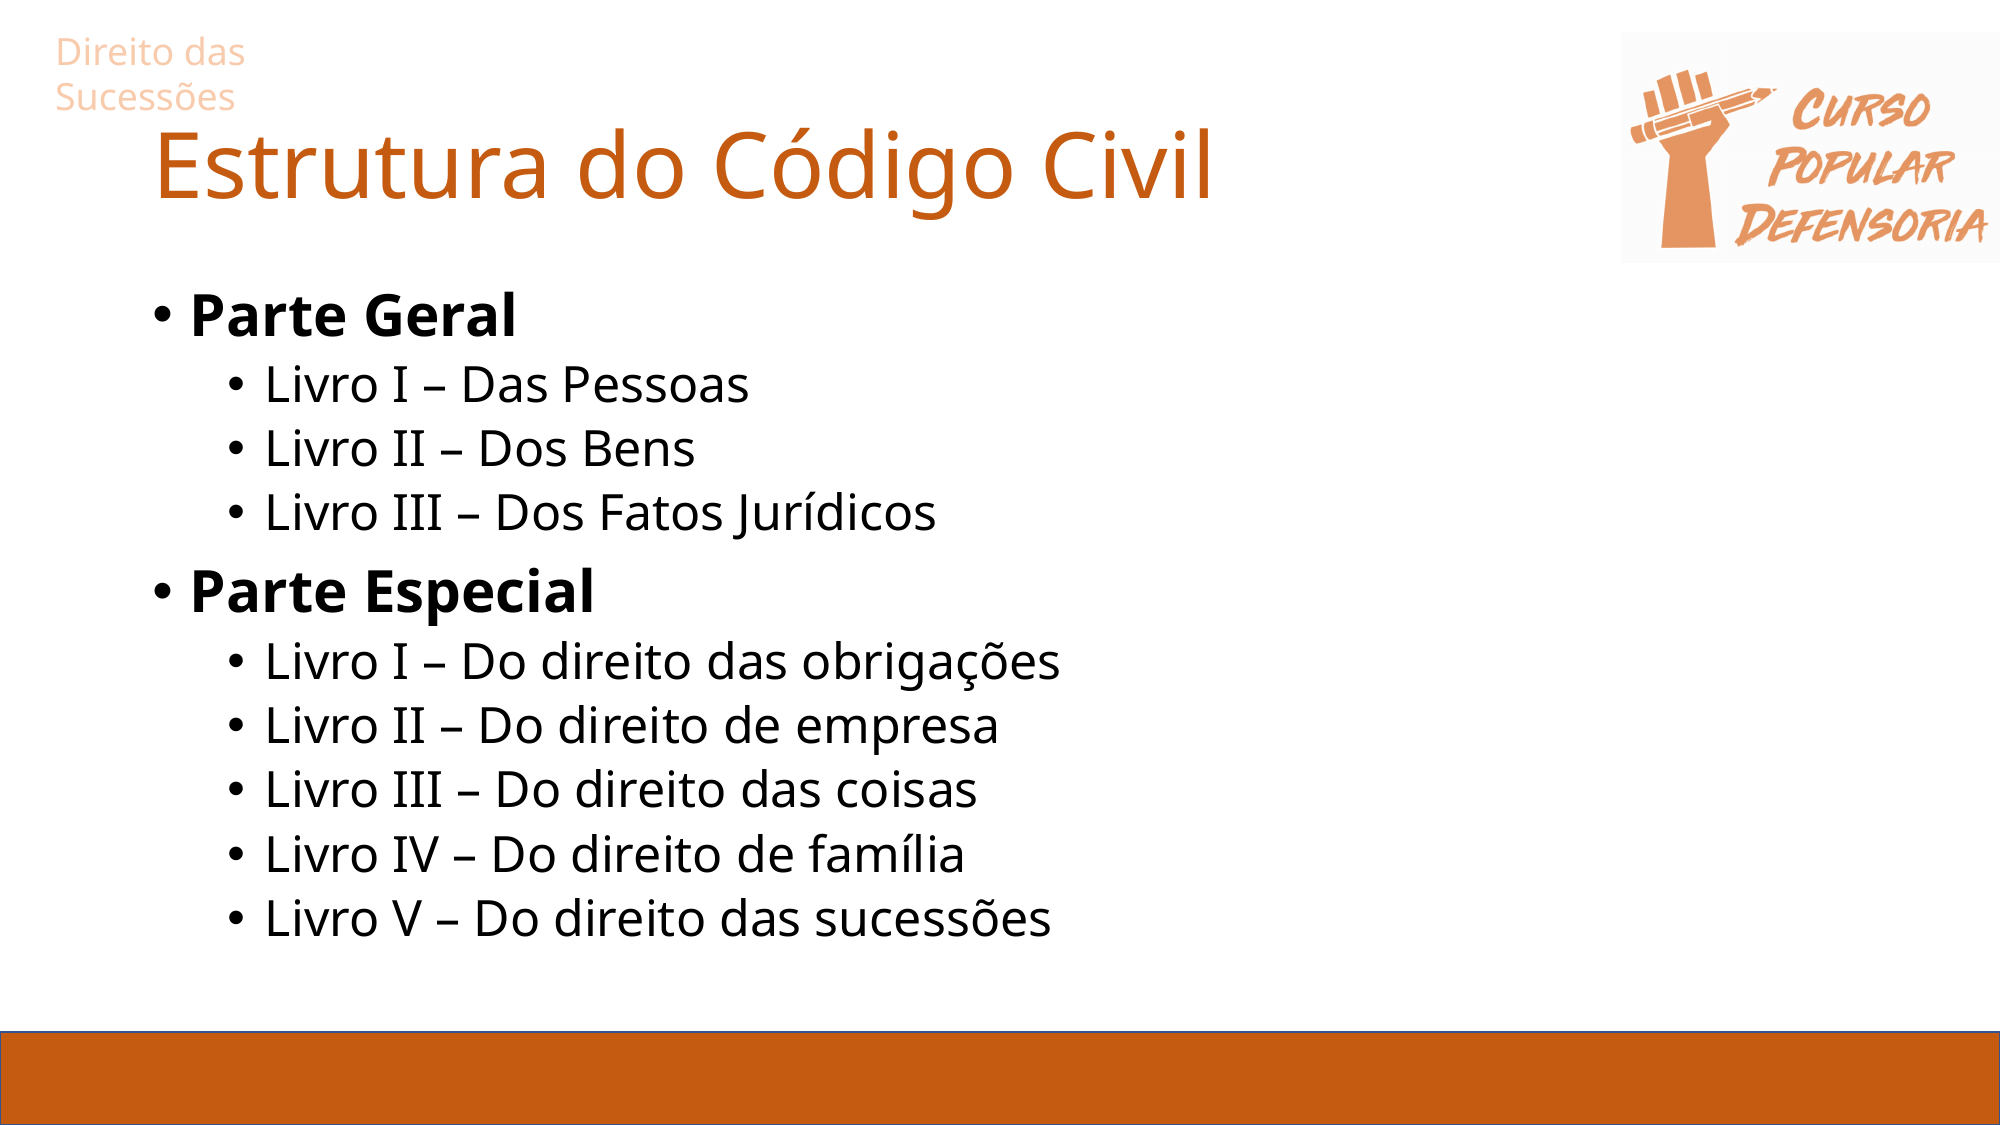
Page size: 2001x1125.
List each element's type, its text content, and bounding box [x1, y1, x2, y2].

picture [1621, 32, 2000, 263]
title Estrutura do Código Civil [137, 59, 1863, 278]
text_box Direito das Sucessões [40, 20, 380, 126]
text_box [0, 1031, 2000, 1125]
list Parte Geral Livro I – Das Pessoas Livro II – Dos Bens Livro III – Dos Fatos Jurídicos Parte Especial Livro I – Do direito das obrigações Livro II – Do direito de empresa Livro III – Do direito das coisas Livro IV – Do direito de família Livro V – Do direito das sucessões [137, 278, 1863, 992]
